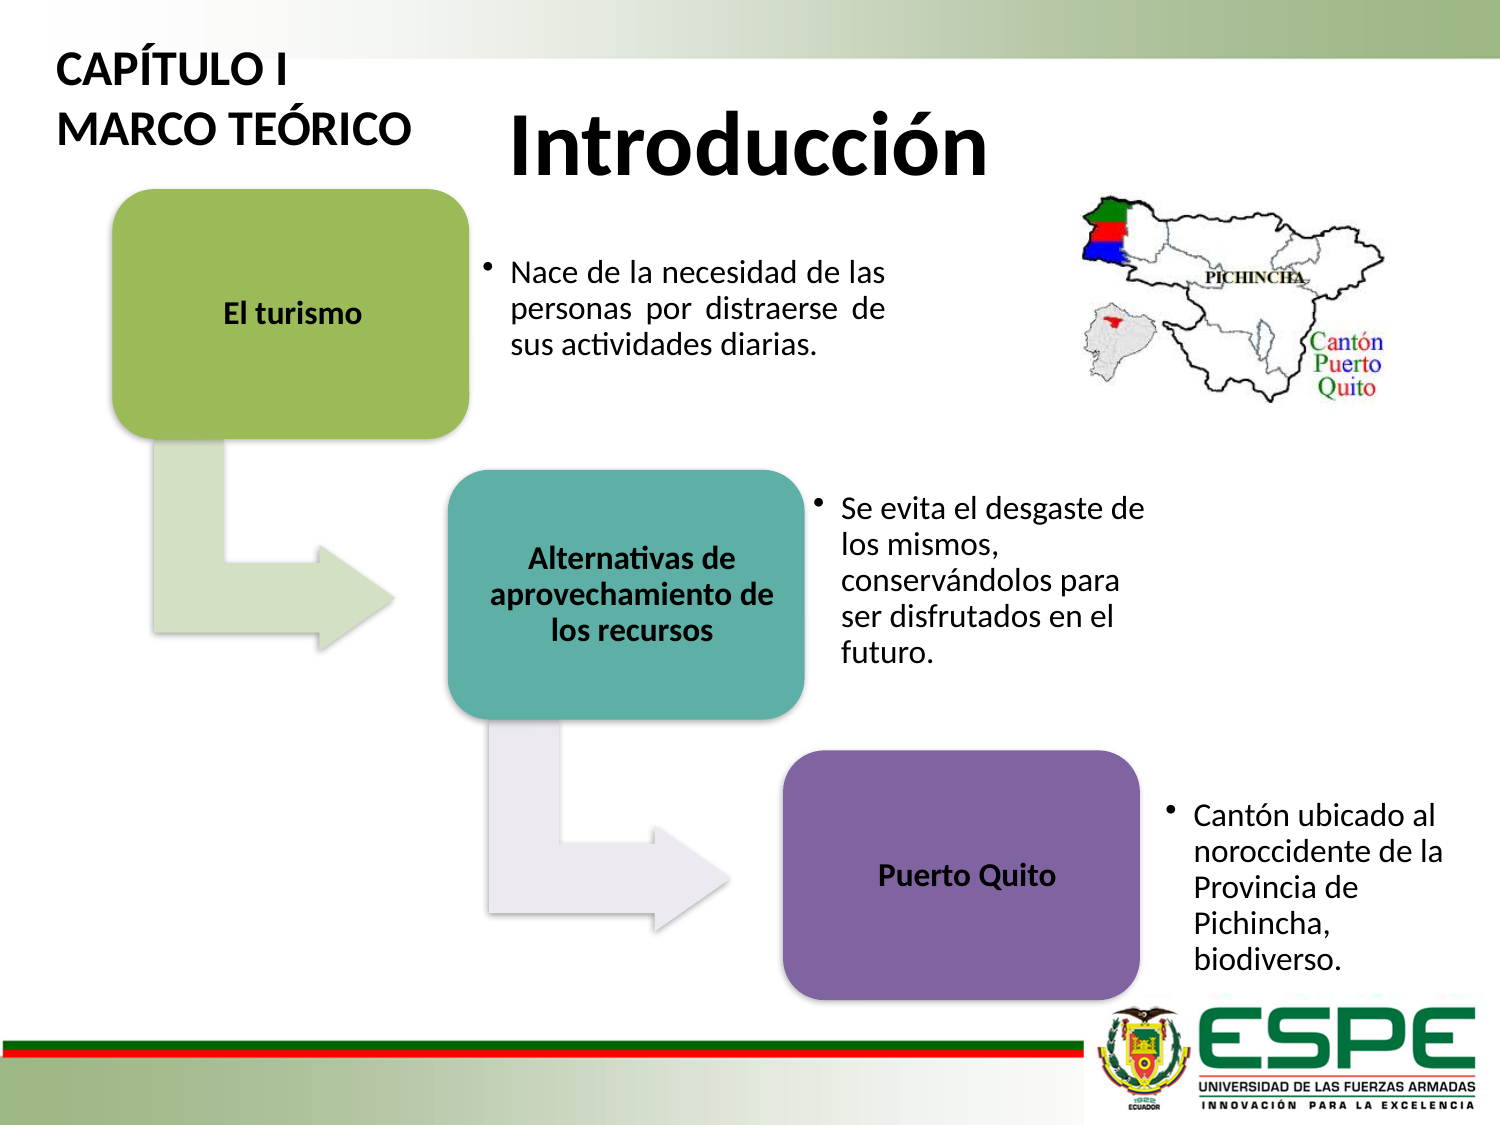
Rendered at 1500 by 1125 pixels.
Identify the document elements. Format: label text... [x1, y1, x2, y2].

title Introducción [75, 45, 1425, 182]
text_box CAPÍTULO I MARCO TEÓRICO [41, 28, 457, 164]
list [74, 184, 1459, 1006]
picture [0, 0, 1500, 1125]
